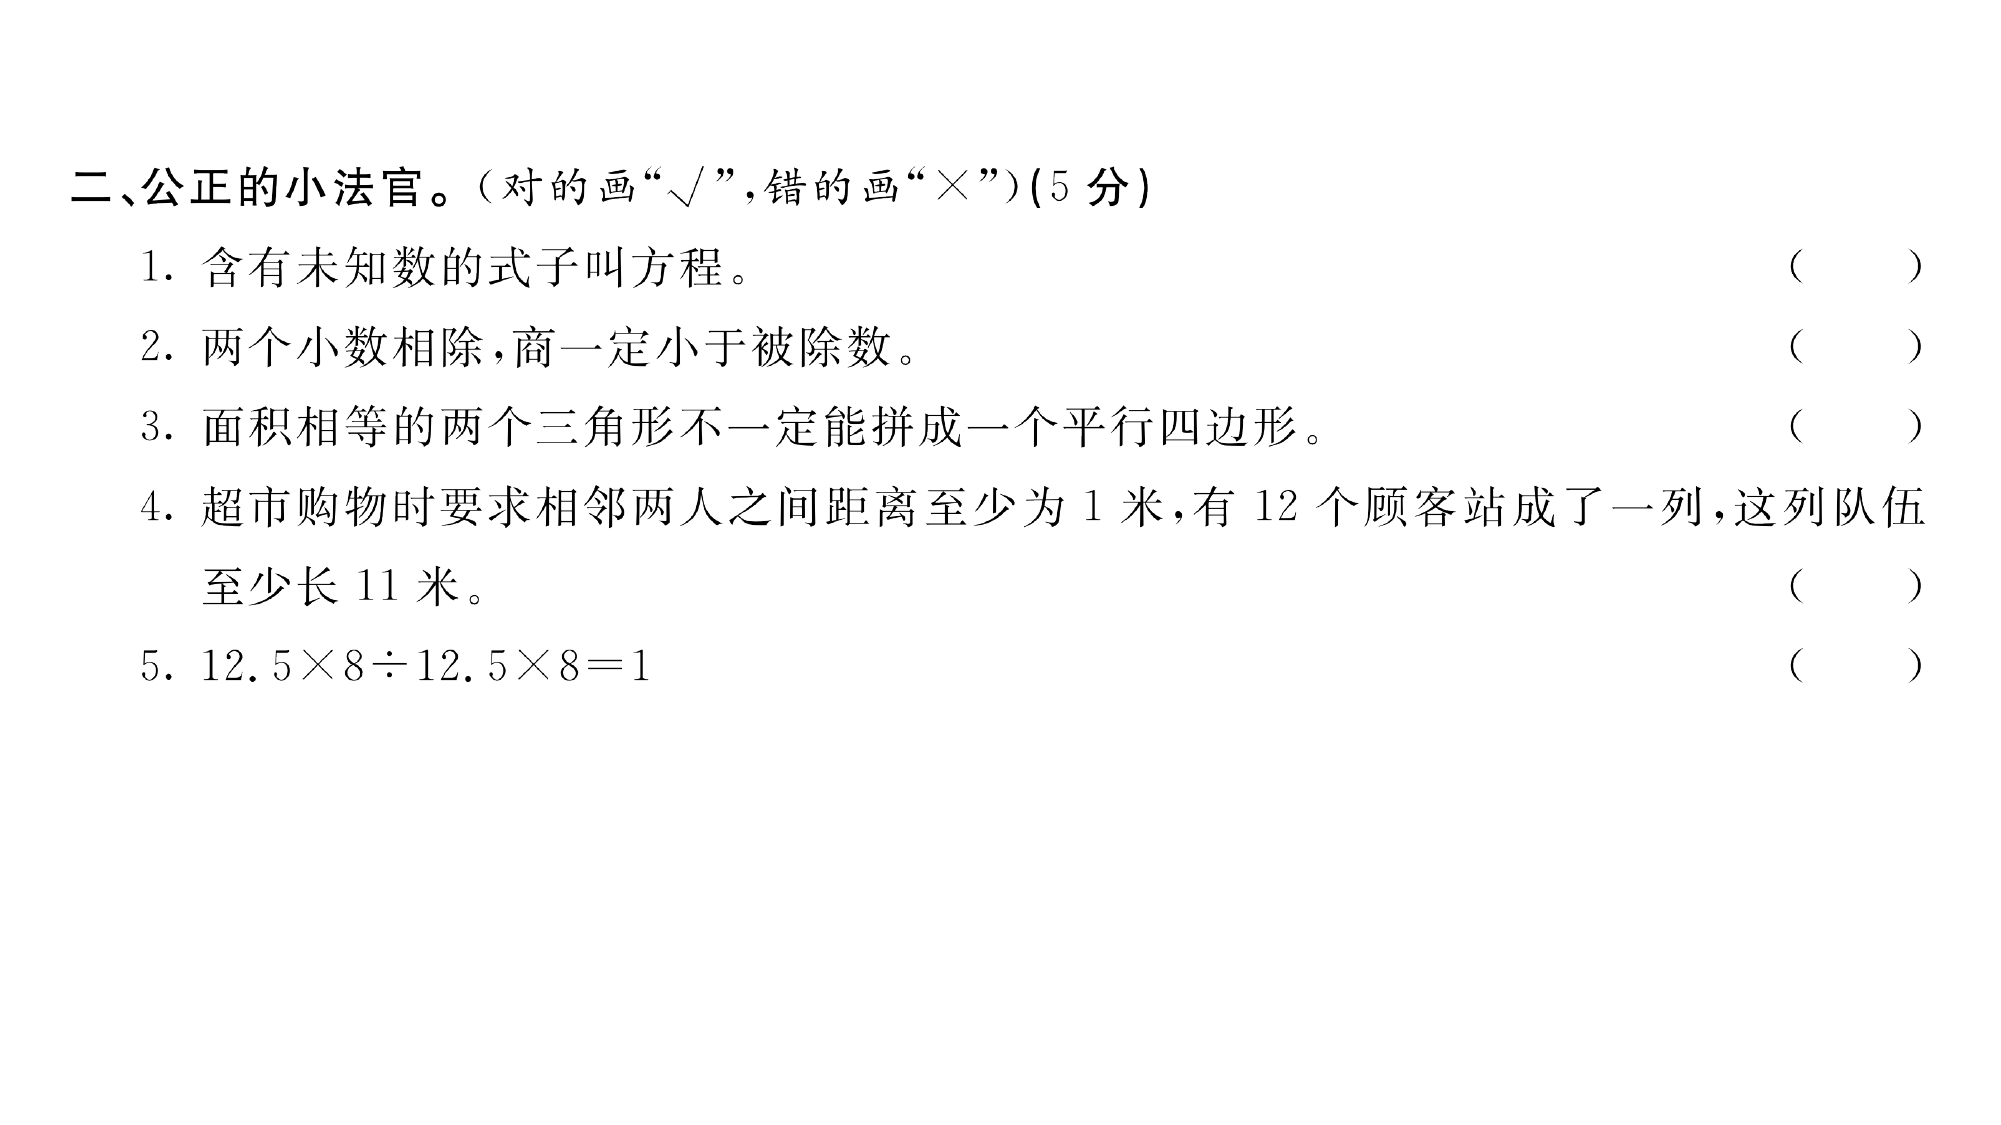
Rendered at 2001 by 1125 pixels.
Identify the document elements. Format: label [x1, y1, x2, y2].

picture [67, 138, 1958, 703]
